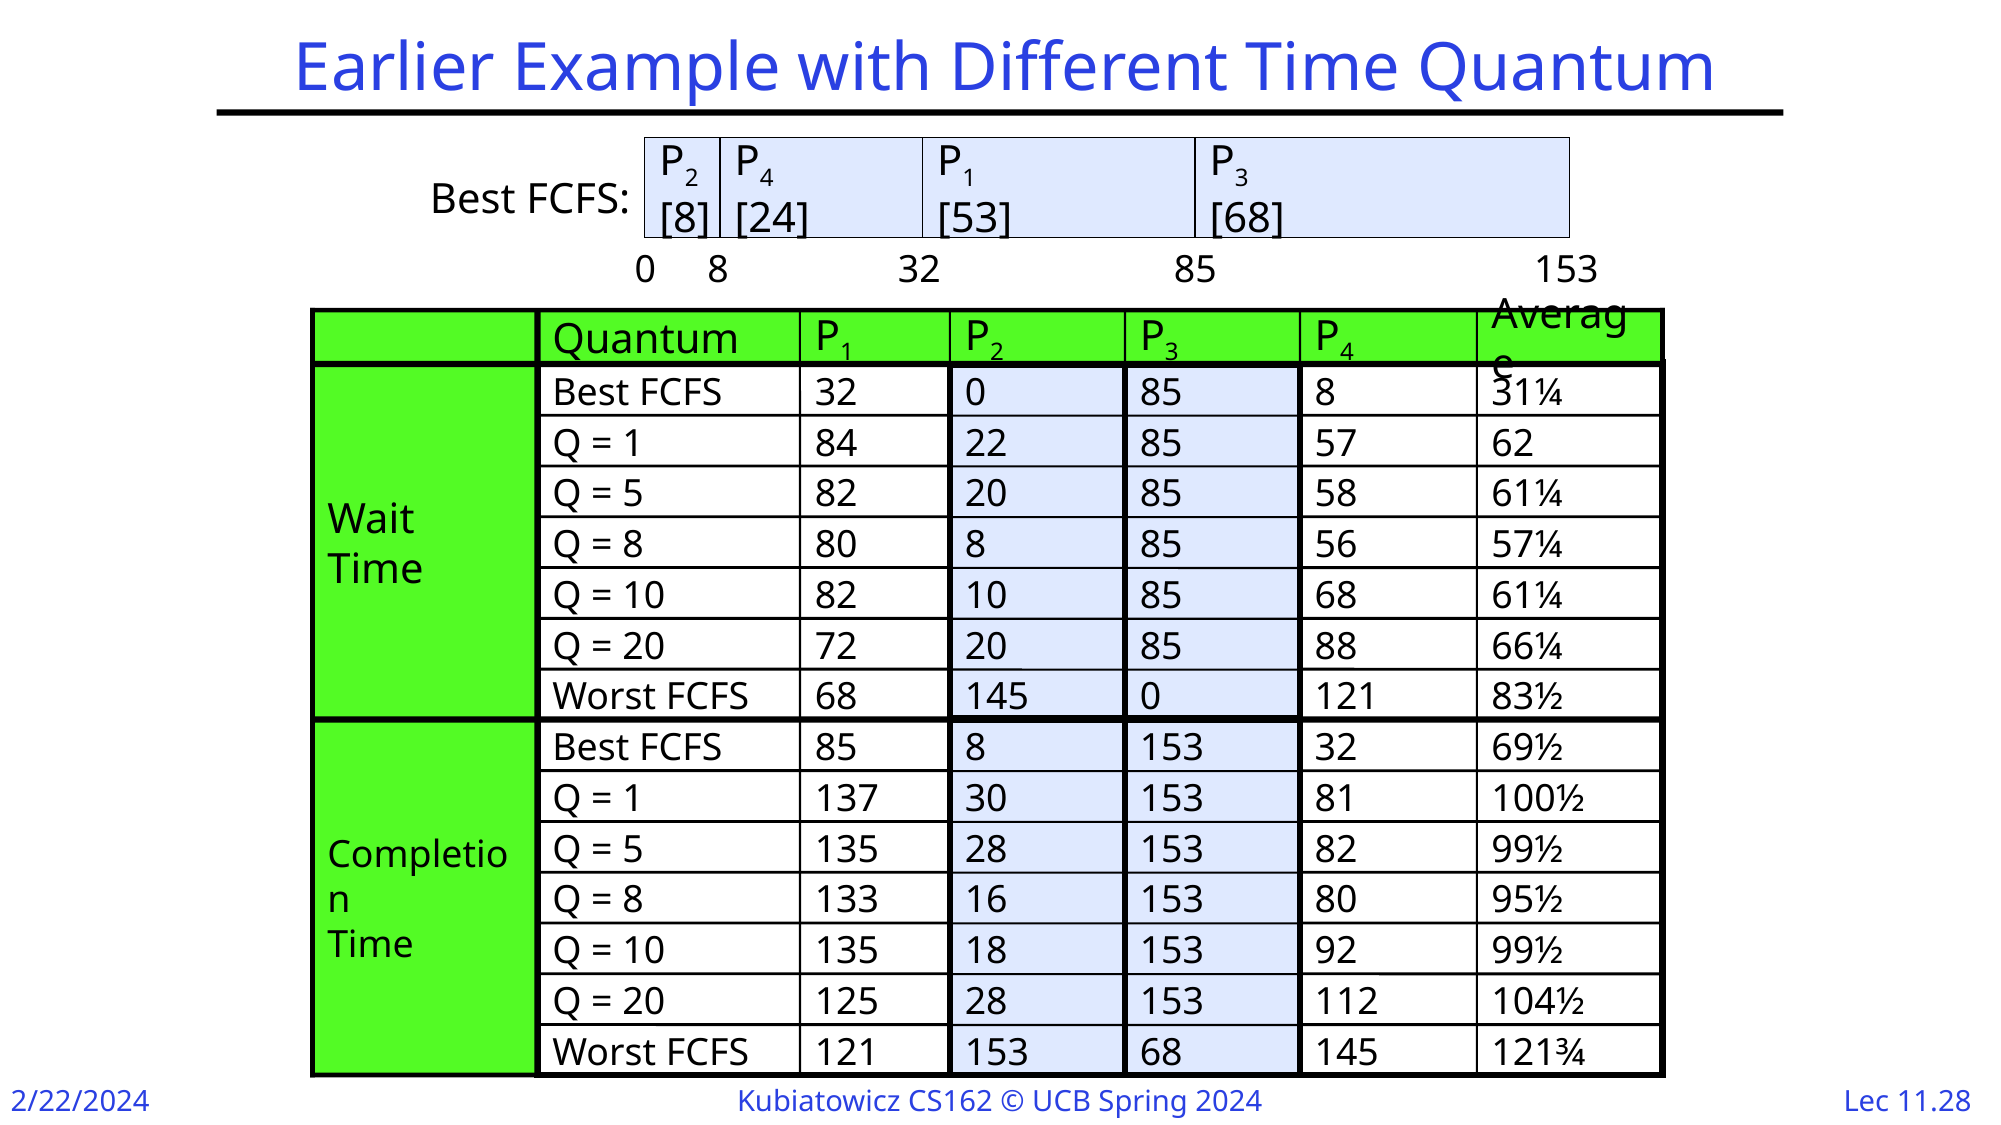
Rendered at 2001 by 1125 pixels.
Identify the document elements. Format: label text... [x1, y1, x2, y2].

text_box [537, 466, 1663, 975]
text_box Wait Time [313, 365, 533, 719]
text_box P1 [800, 311, 949, 361]
text_box Average [1477, 311, 1662, 363]
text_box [537, 364, 1663, 466]
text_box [537, 980, 1663, 1077]
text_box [406, 137, 1614, 299]
text_box P4 [1300, 311, 1476, 361]
text_box Quantum [538, 311, 799, 362]
text_box P3 [1126, 311, 1299, 361]
text_box [313, 311, 537, 364]
text_box Completion Time [313, 720, 531, 1074]
text_box P2 [950, 311, 1125, 361]
title Earlier Example with Different Time Quantum [275, 24, 1738, 113]
